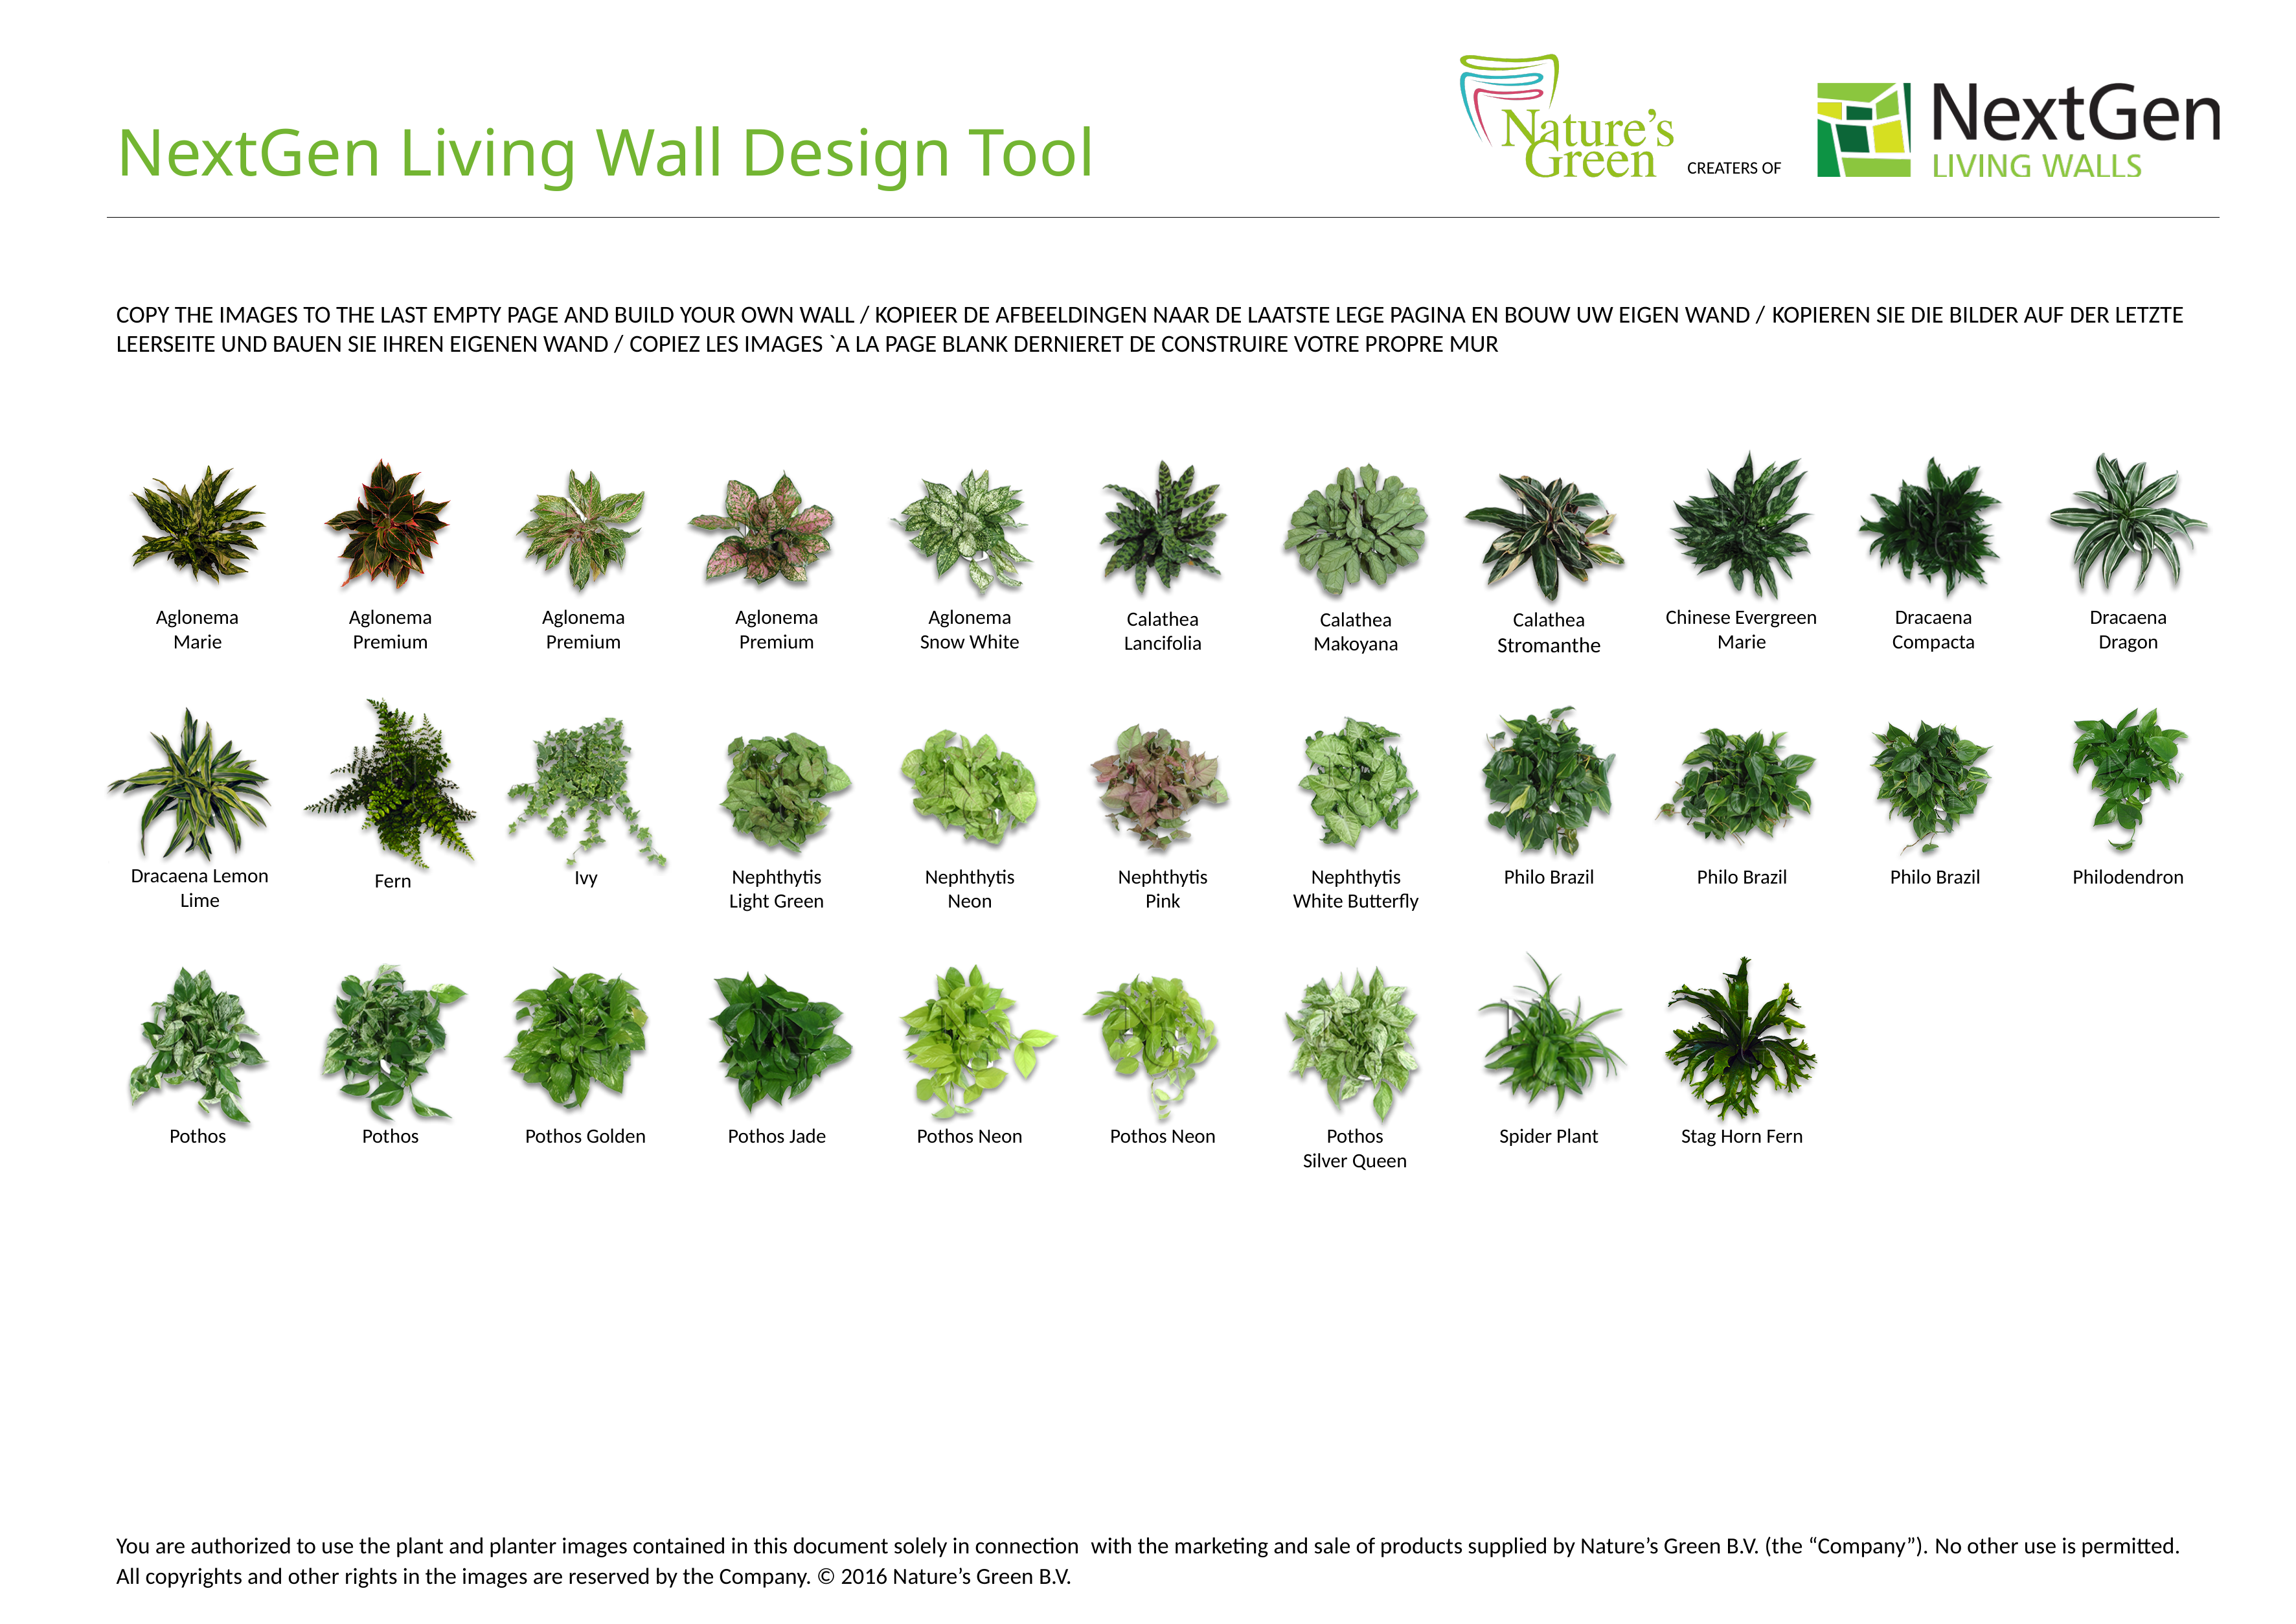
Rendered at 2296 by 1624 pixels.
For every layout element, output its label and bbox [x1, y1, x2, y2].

picture [891, 720, 1047, 854]
picture [699, 966, 869, 1119]
picture [321, 456, 453, 593]
picture [118, 959, 280, 1137]
picture [1851, 453, 2012, 601]
picture [106, 700, 289, 867]
picture [1091, 456, 1236, 606]
picture [1458, 468, 1634, 609]
picture [1657, 439, 1826, 610]
picture [714, 726, 854, 869]
picture [301, 696, 483, 873]
picture [494, 959, 657, 1119]
picture [878, 456, 1051, 602]
picture [1470, 944, 1634, 1121]
picture [311, 949, 482, 1132]
picture [1279, 966, 1429, 1127]
picture [893, 965, 1062, 1132]
picture [1290, 707, 1429, 854]
picture [683, 456, 854, 591]
picture [507, 718, 666, 867]
picture [2050, 453, 2208, 591]
picture [1273, 452, 1440, 602]
picture [1084, 720, 1237, 860]
picture [1650, 713, 1820, 856]
picture [1475, 696, 1634, 863]
picture [512, 456, 657, 600]
picture [2049, 698, 2207, 856]
picture [1861, 711, 2001, 861]
picture [1072, 966, 1244, 1131]
picture [130, 463, 268, 587]
picture [1663, 952, 1821, 1126]
